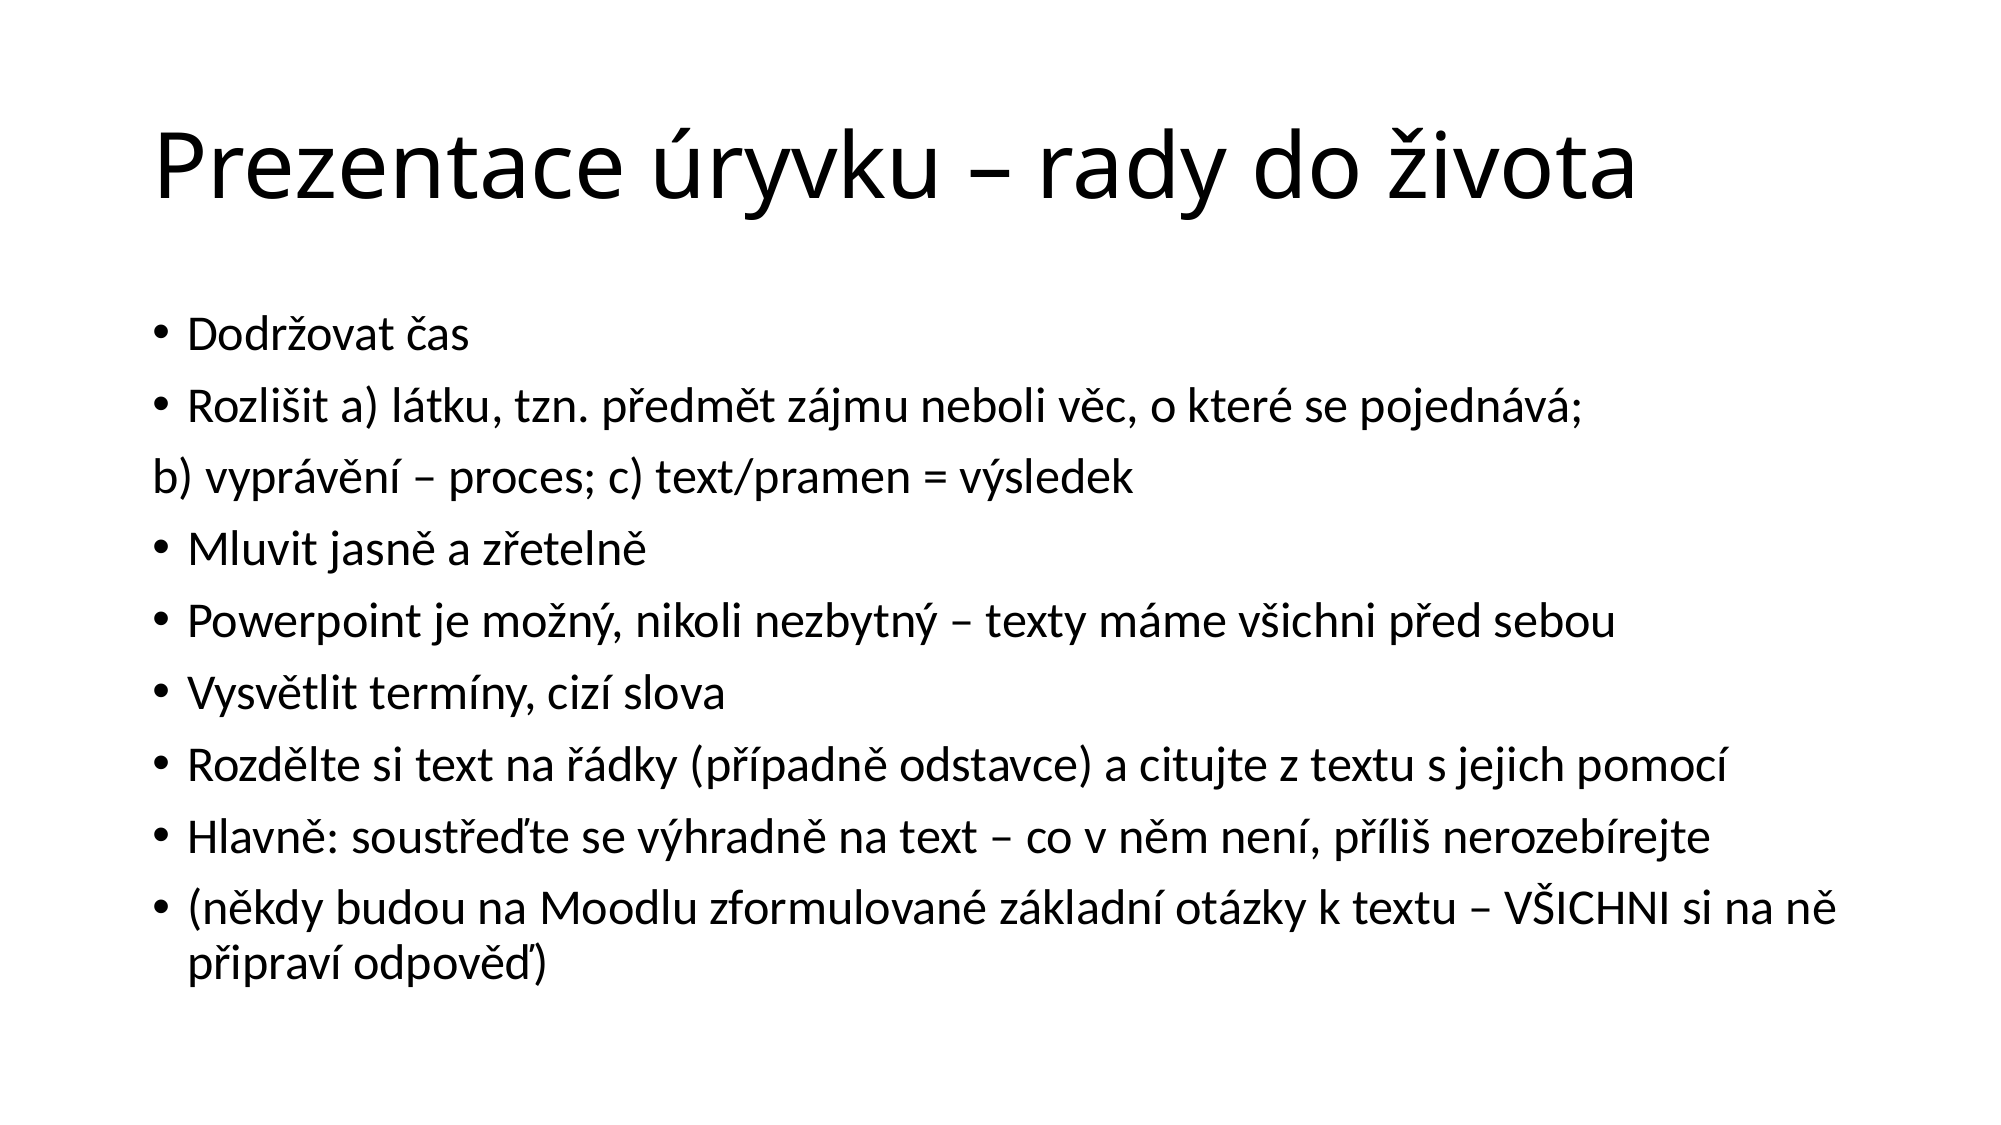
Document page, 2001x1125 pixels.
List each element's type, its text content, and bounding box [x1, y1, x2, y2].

title Prezentace úryvku – rady do života [137, 59, 1863, 278]
list Dodržovat čas Rozlišit a) látku, tzn. předmět zájmu neboli věc, o které se pojednává; b) vyprávění – proces; c) text/pramen = výsledek Mluvit jasně a zřetelně Powerpoint je možný, nikoli nezbytný – texty máme všichni před sebou Vysvětlit termíny, cizí slova Rozdělte si text na řádky (případně odstavce) a citujte z textu s jejich pomocí Hlavně: soustřeďte se výhradně na text – co v něm není, příliš nerozebírejte (někdy budou na Moodlu zformulované základní otázky k textu – VŠICHNI si na ně připraví odpověď) [137, 299, 1863, 1014]
